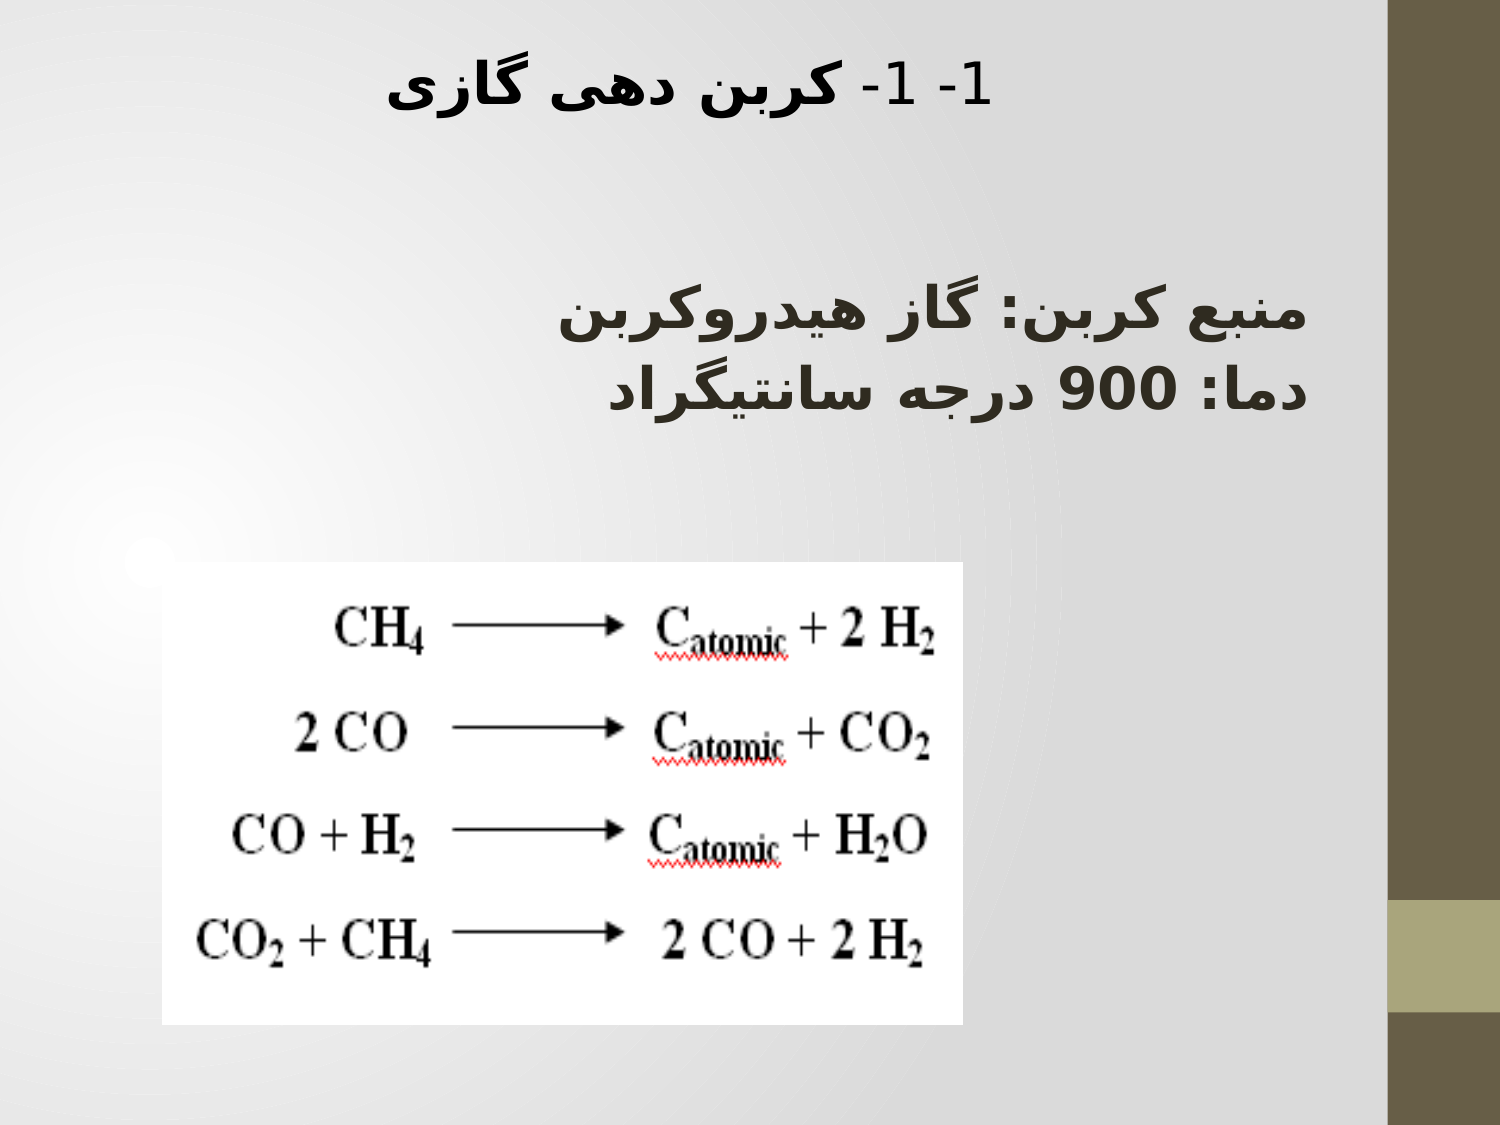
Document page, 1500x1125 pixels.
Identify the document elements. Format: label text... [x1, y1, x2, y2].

title 1- 1- کربن دهی گازی [75, 0, 1325, 175]
list منبع کربن: گاز هیدروکربن دما: 900 درجه سانتیگراد [75, 262, 1325, 1050]
picture [161, 561, 964, 1026]
